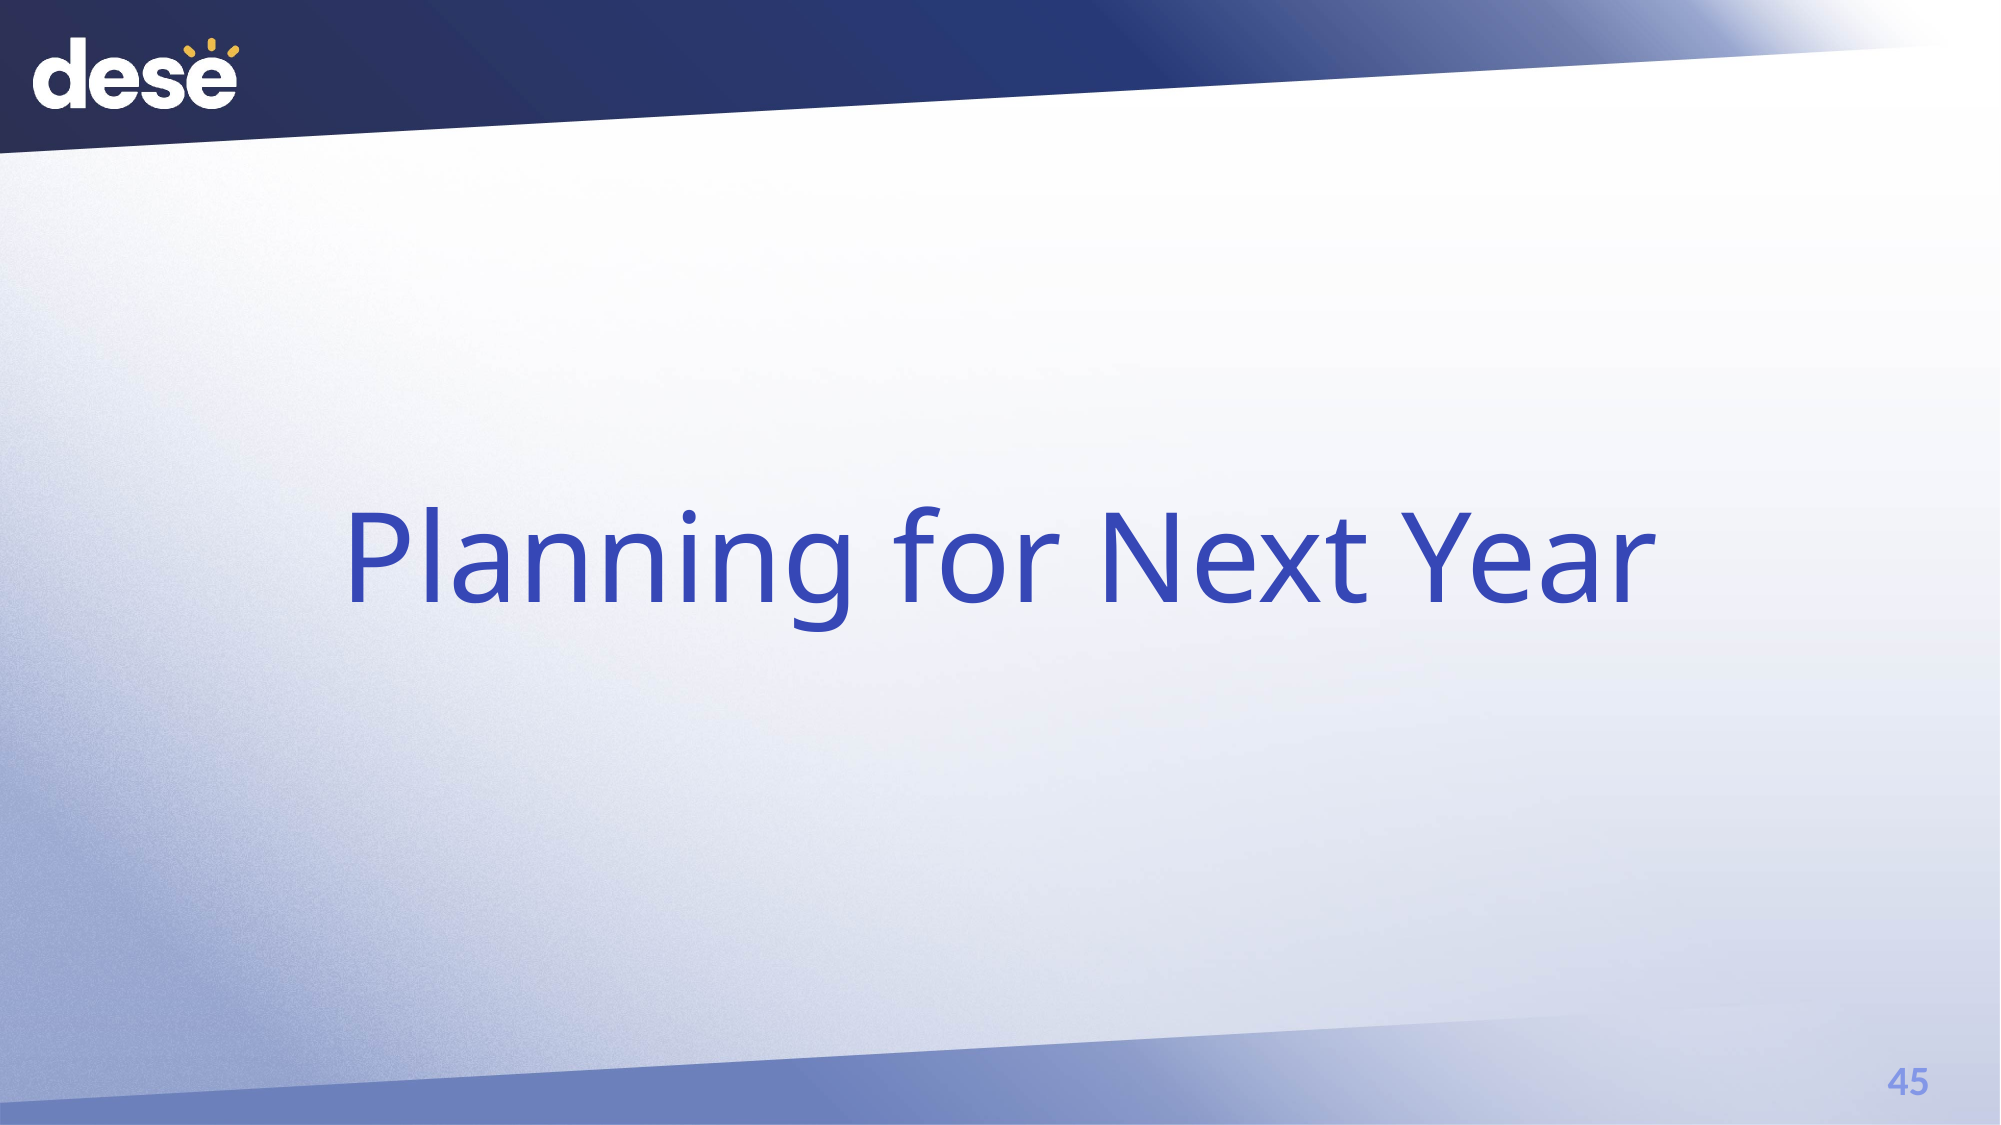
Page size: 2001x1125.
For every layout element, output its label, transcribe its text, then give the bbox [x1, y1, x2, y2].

picture [0, 0, 2000, 1125]
title Planning for Next Year [137, 472, 1863, 653]
